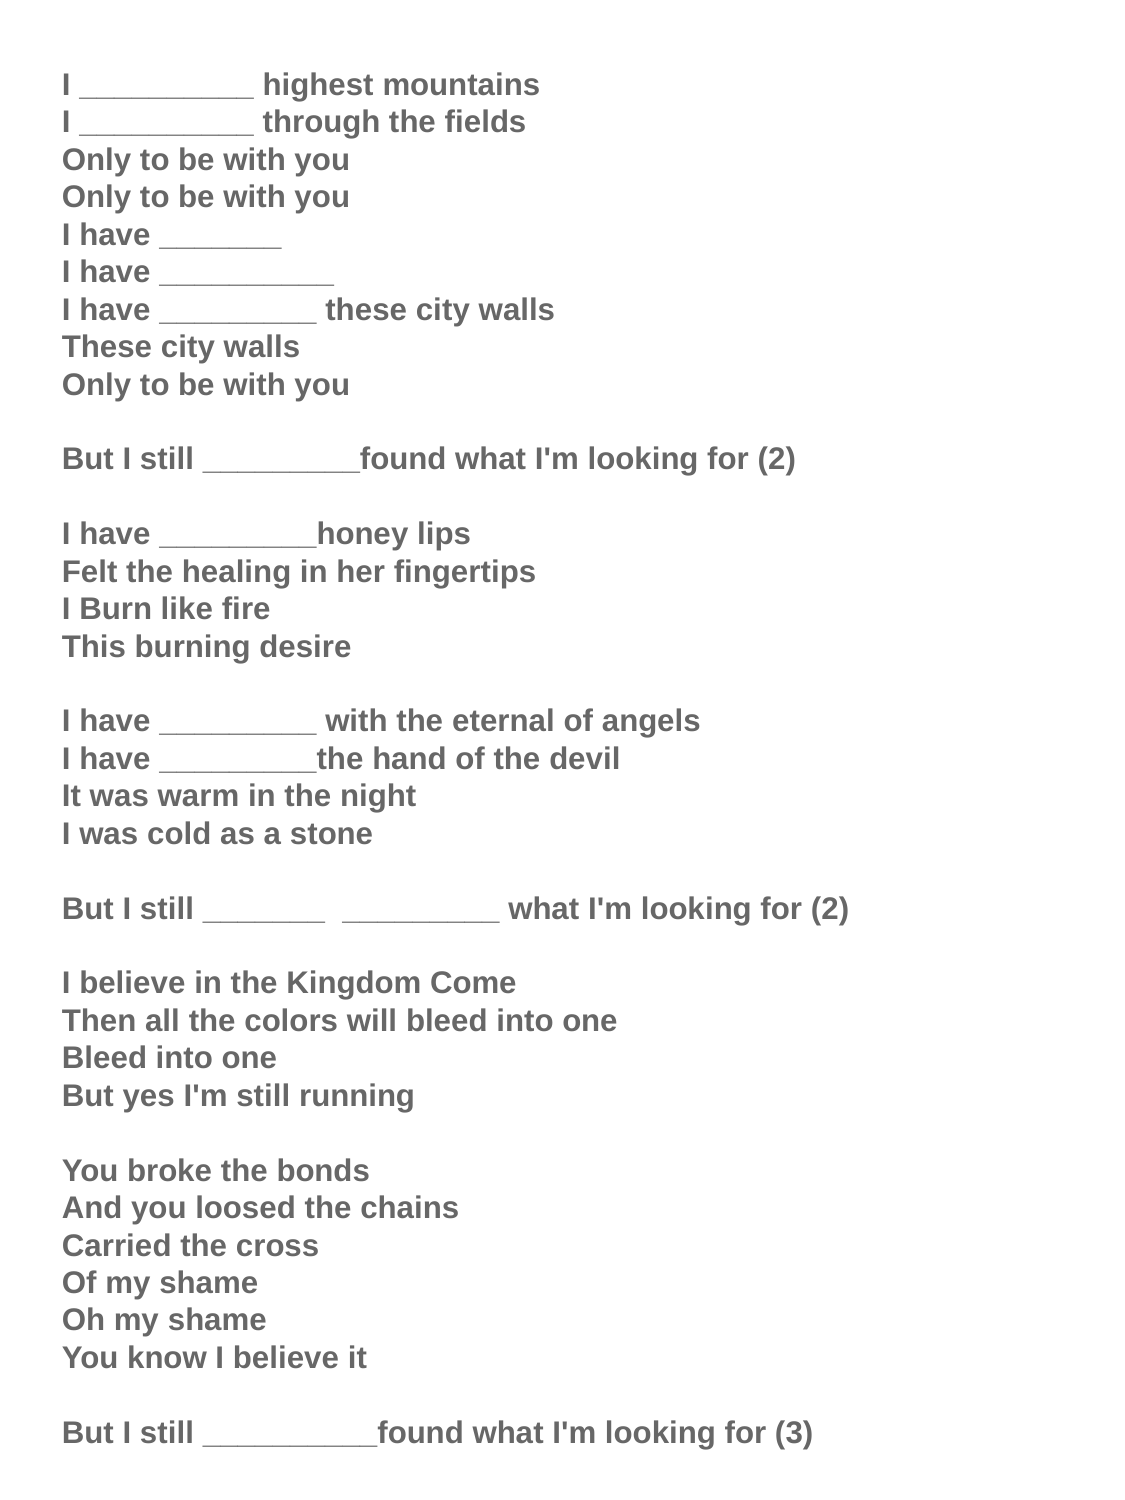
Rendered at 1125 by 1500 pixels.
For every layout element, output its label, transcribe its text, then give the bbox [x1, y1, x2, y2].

text_box I __________ highest mountains I __________ through the fields Only to be with you Only to be with you I have _______ I have __________ I have _________ these city walls These city walls Only to be with you But I still _________found what I'm looking for (2) I have _________honey lips Felt the healing in her fingertips I Burn like fire This burning desire I have _________ with the eternal of angels I have _________the hand of the devil It was warm in the night I was cold as a stone But I still _______ _________ what I'm looking for (2) I believe in the Kingdom Come Then all the colors will bleed into one Bleed into one But yes I'm still running You broke the bonds And you loosed the chains Carried the cross Of my shame Oh my shame You know I believe it But I still __________found what I'm looking for (3) [46, 56, 973, 1457]
